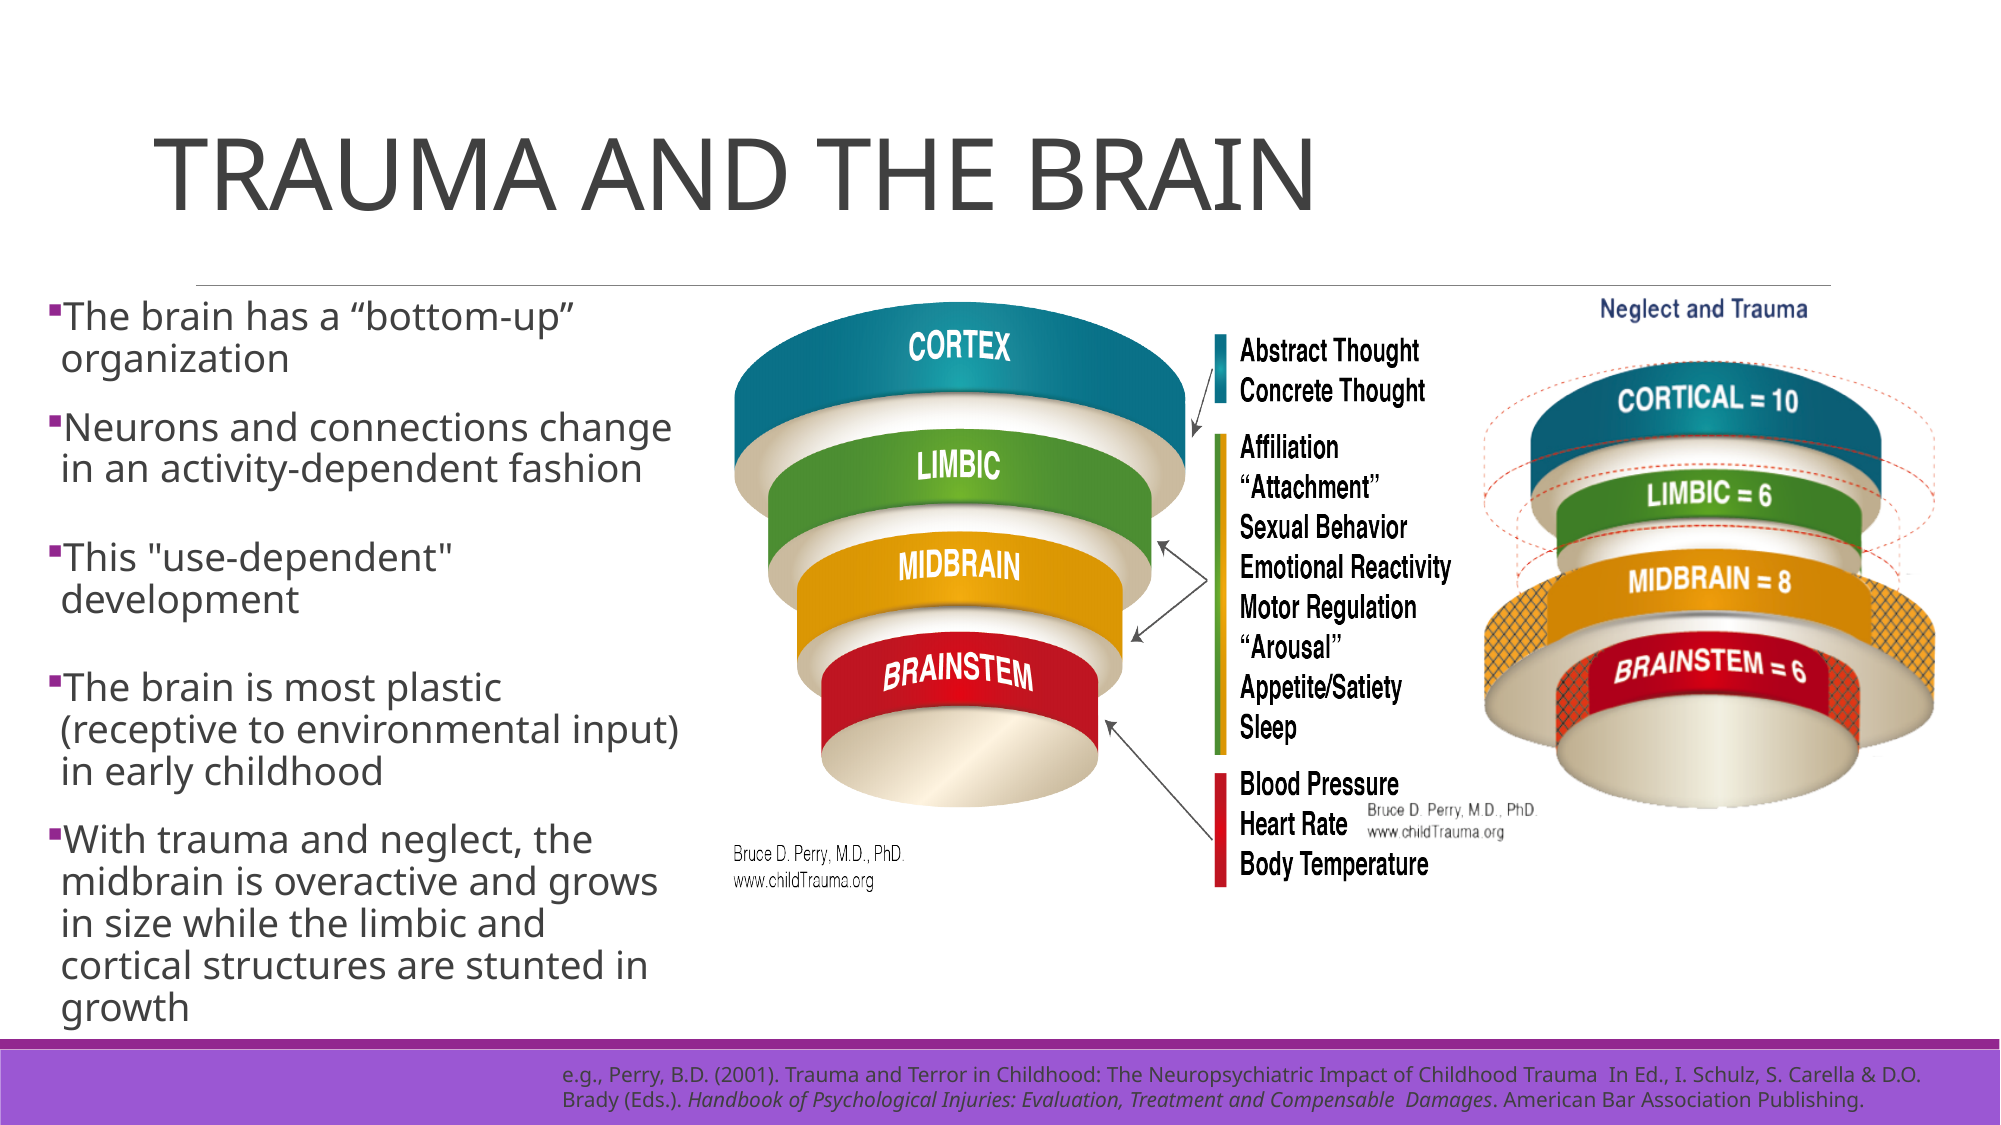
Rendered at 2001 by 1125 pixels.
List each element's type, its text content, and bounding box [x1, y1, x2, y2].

title TRAUMA AND THE BRAIN [138, 0, 1789, 238]
list The brain has a “bottom-up” organization Neurons and connections change in an activity-dependent fashion This "use-dependent" development The brain is most plastic (receptive to environmental input) in early childhood With trauma and neglect, the midbrain is overactive and grows in size while the limbic and cortical structures are stunted in growth [46, 289, 681, 1065]
picture [700, 257, 2001, 927]
text_box e.g., Perry, B.D. (2001). Trauma and Terror in Childhood: The Neuropsychiatric Impact of Childhood Trauma In Ed., I. Schulz, S. Carella & D.O. Brady (Eds.). Handbook of Psychological Injuries: Evaluation, Treatment and Compensable Damages. American Bar Association Publishing. [547, 1054, 1961, 1119]
